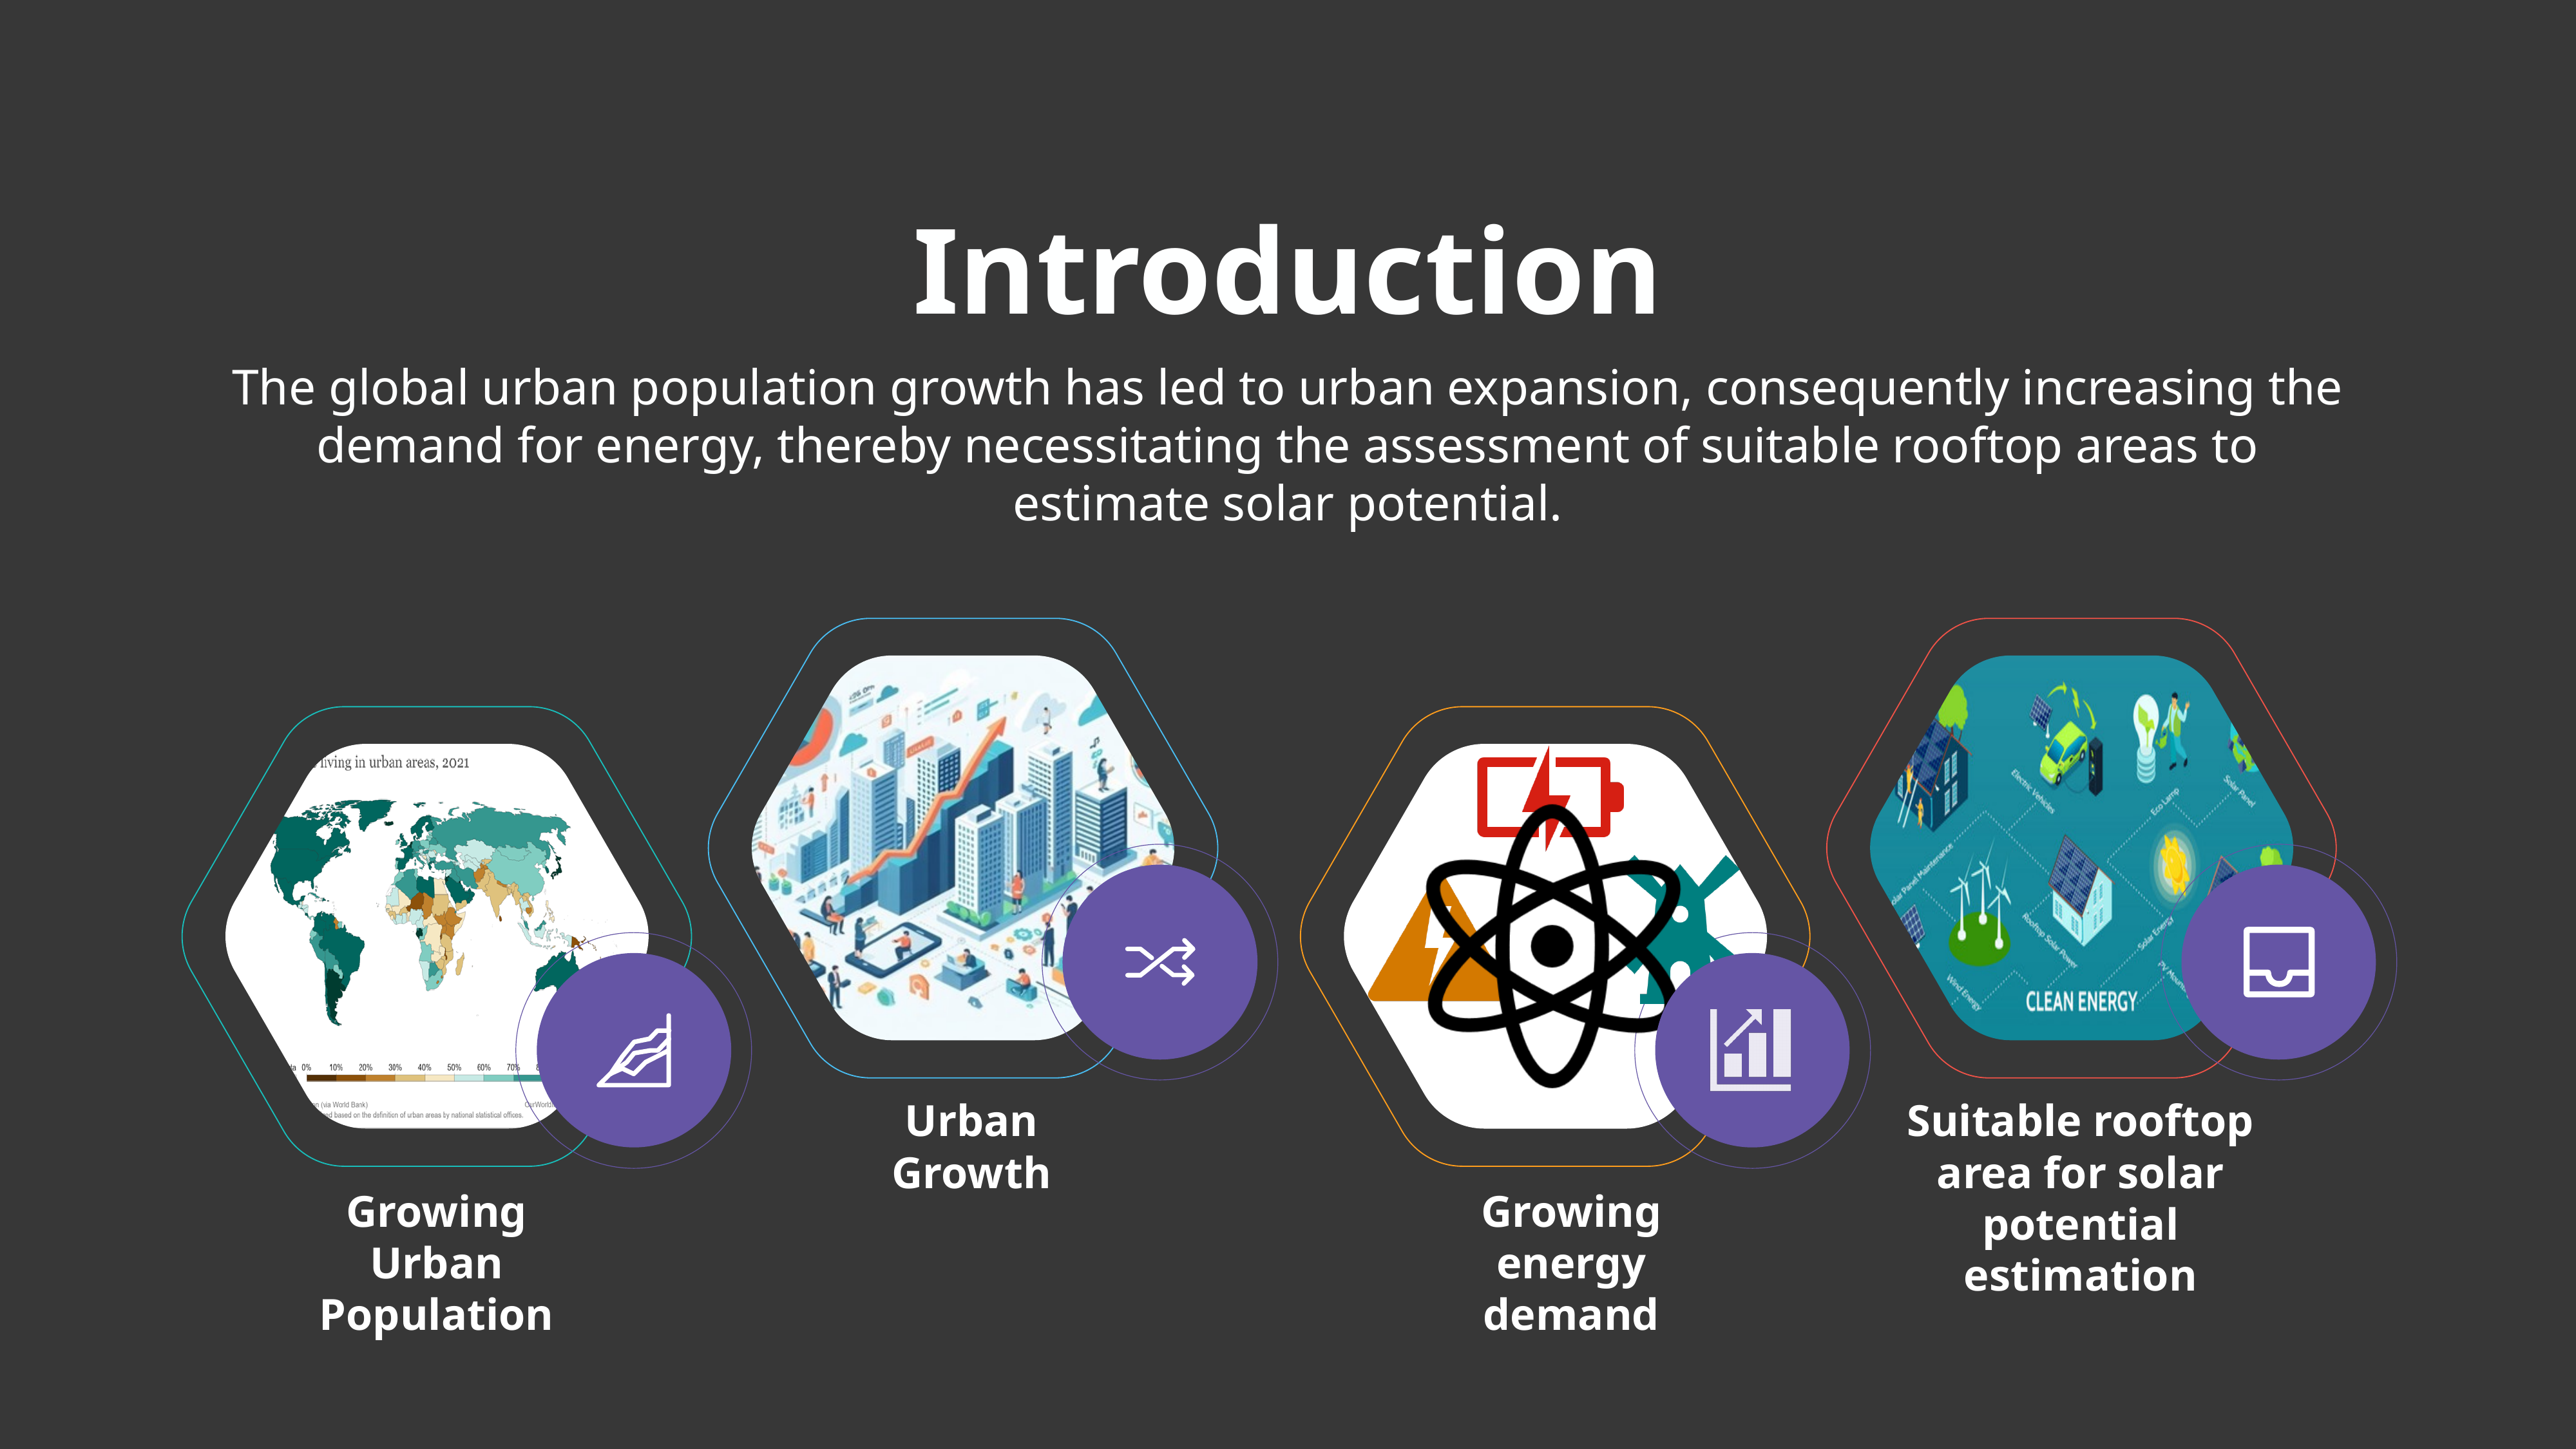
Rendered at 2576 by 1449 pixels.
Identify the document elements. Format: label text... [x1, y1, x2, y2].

text_box [515, 933, 752, 1169]
text_box Urban Growth [866, 1088, 1077, 1202]
text_box [666, 1013, 671, 1028]
text_box [666, 1032, 671, 1037]
text_box [2244, 927, 2315, 998]
text_box [1125, 947, 1154, 960]
text_box [1159, 963, 1195, 986]
text_box [1042, 844, 1278, 1080]
text_box [182, 706, 692, 1166]
text_box [596, 1041, 671, 1088]
text_box Growing energy demand [1411, 1179, 1732, 1344]
picture [1360, 719, 1806, 1117]
text_box Introduction [903, 191, 1673, 343]
text_box [1300, 706, 1810, 1099]
text_box [2161, 844, 2397, 1080]
text_box [1125, 938, 1196, 978]
text_box [708, 618, 1218, 1078]
text_box [1826, 618, 2336, 1078]
text_box Suitable rooftop area for solar potential estimation [1880, 1088, 2282, 1305]
text_box [608, 1028, 672, 1077]
text_box [1655, 933, 1871, 1169]
text_box The global urban population growth has led to urban expansion, consequently increasing the demand for energy, thereby necessitating the assessment of suitable rooftop areas to estimate solar potential. [215, 351, 2361, 535]
text_box [1393, 1117, 1691, 1166]
text_box Growing Urban Population [274, 1179, 600, 1344]
text_box [1681, 953, 1850, 1148]
